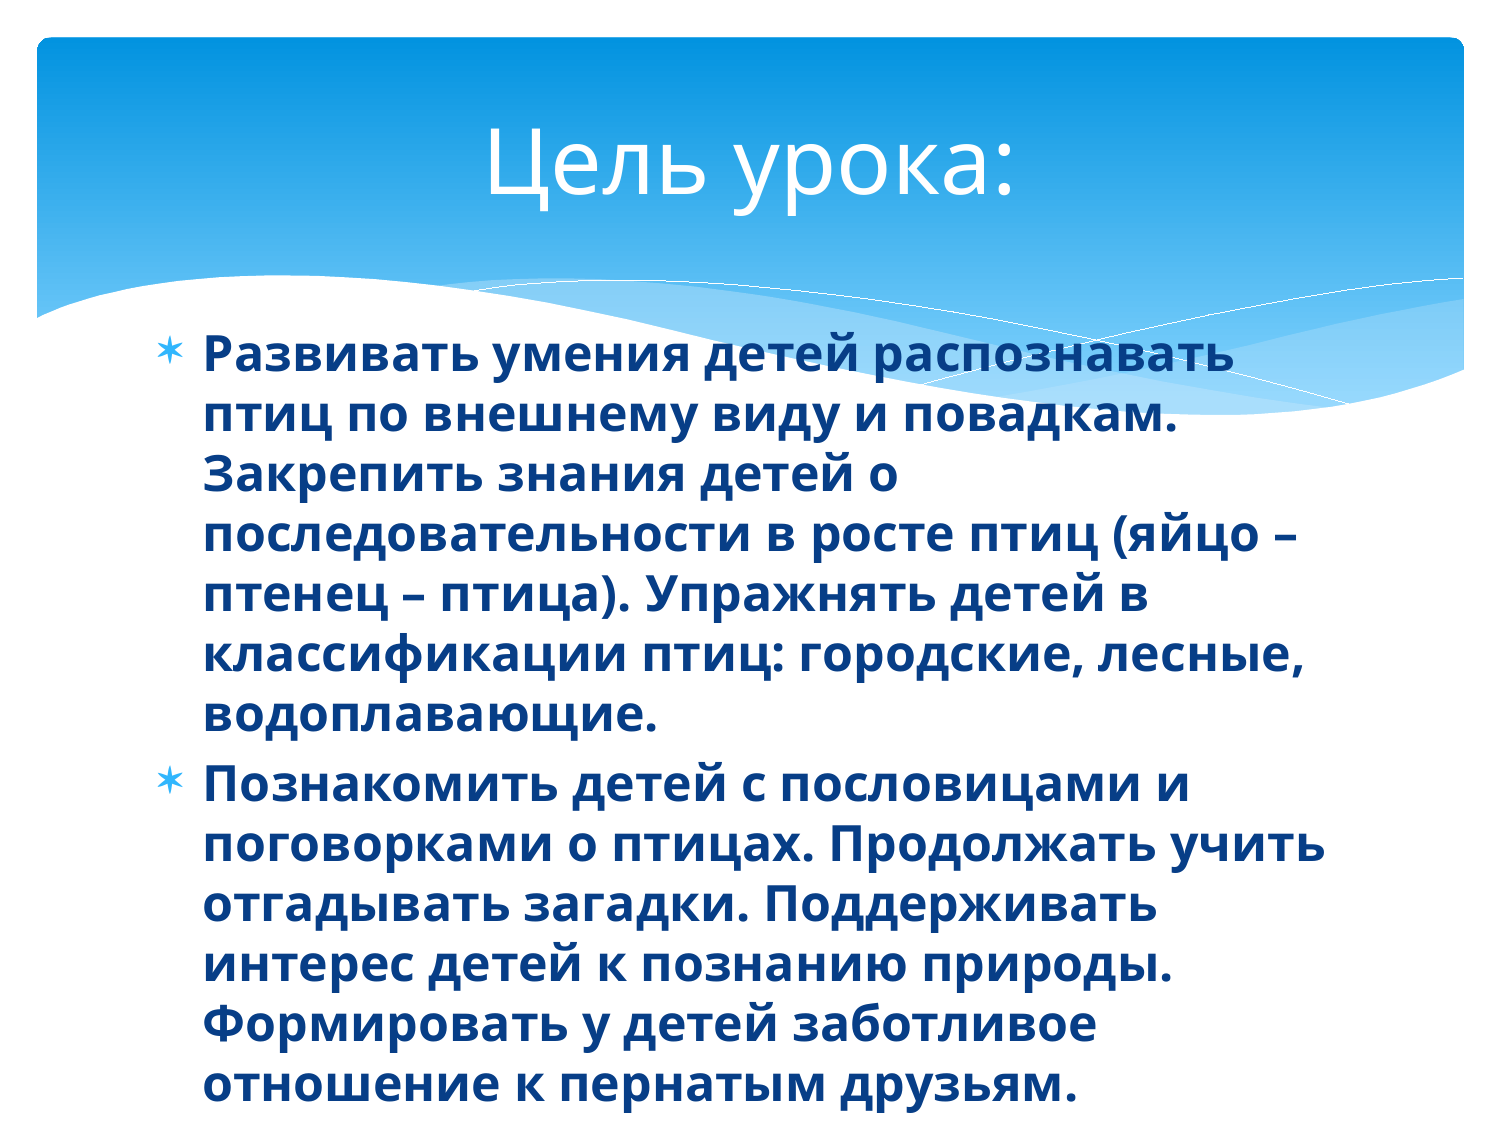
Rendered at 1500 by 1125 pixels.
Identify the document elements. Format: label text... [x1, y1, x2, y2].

list Развивать умения детей распознавать птиц по внешнему виду и повадкам. Закрепить знания детей о последовательности в росте птиц (яйцо – птенец – птица). Упражнять детей в классификации птиц: городские, лесные, водоплавающие. Познакомить детей с пословицами и поговорками о птицах. Продолжать учить отгадывать загадки. Поддерживать интерес детей к познанию природы. Формировать у детей заботливое отношение к пернатым друзьям. [142, 314, 1359, 1006]
title Цель урока: [74, 55, 1426, 262]
